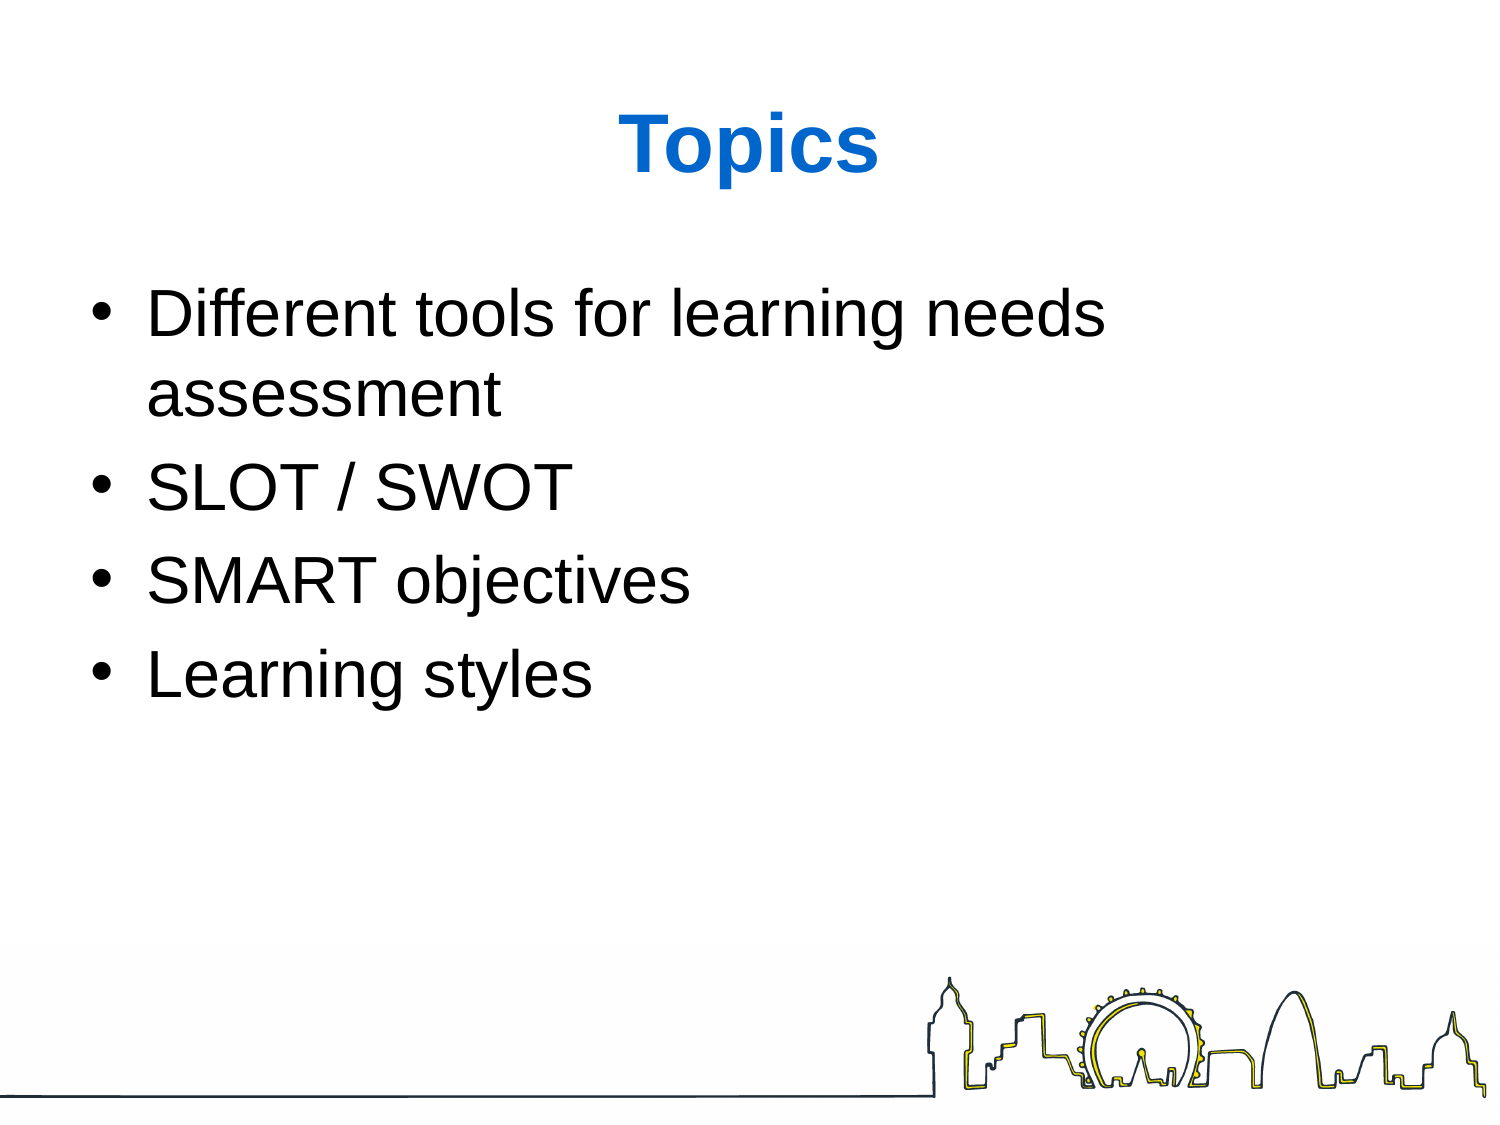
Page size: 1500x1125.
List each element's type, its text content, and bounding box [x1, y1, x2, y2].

list Different tools for learning needs assessment SLOT / SWOT SMART objectives Learning styles [75, 262, 1425, 1005]
picture [0, 945, 1500, 1125]
title Topics [75, 45, 1425, 233]
